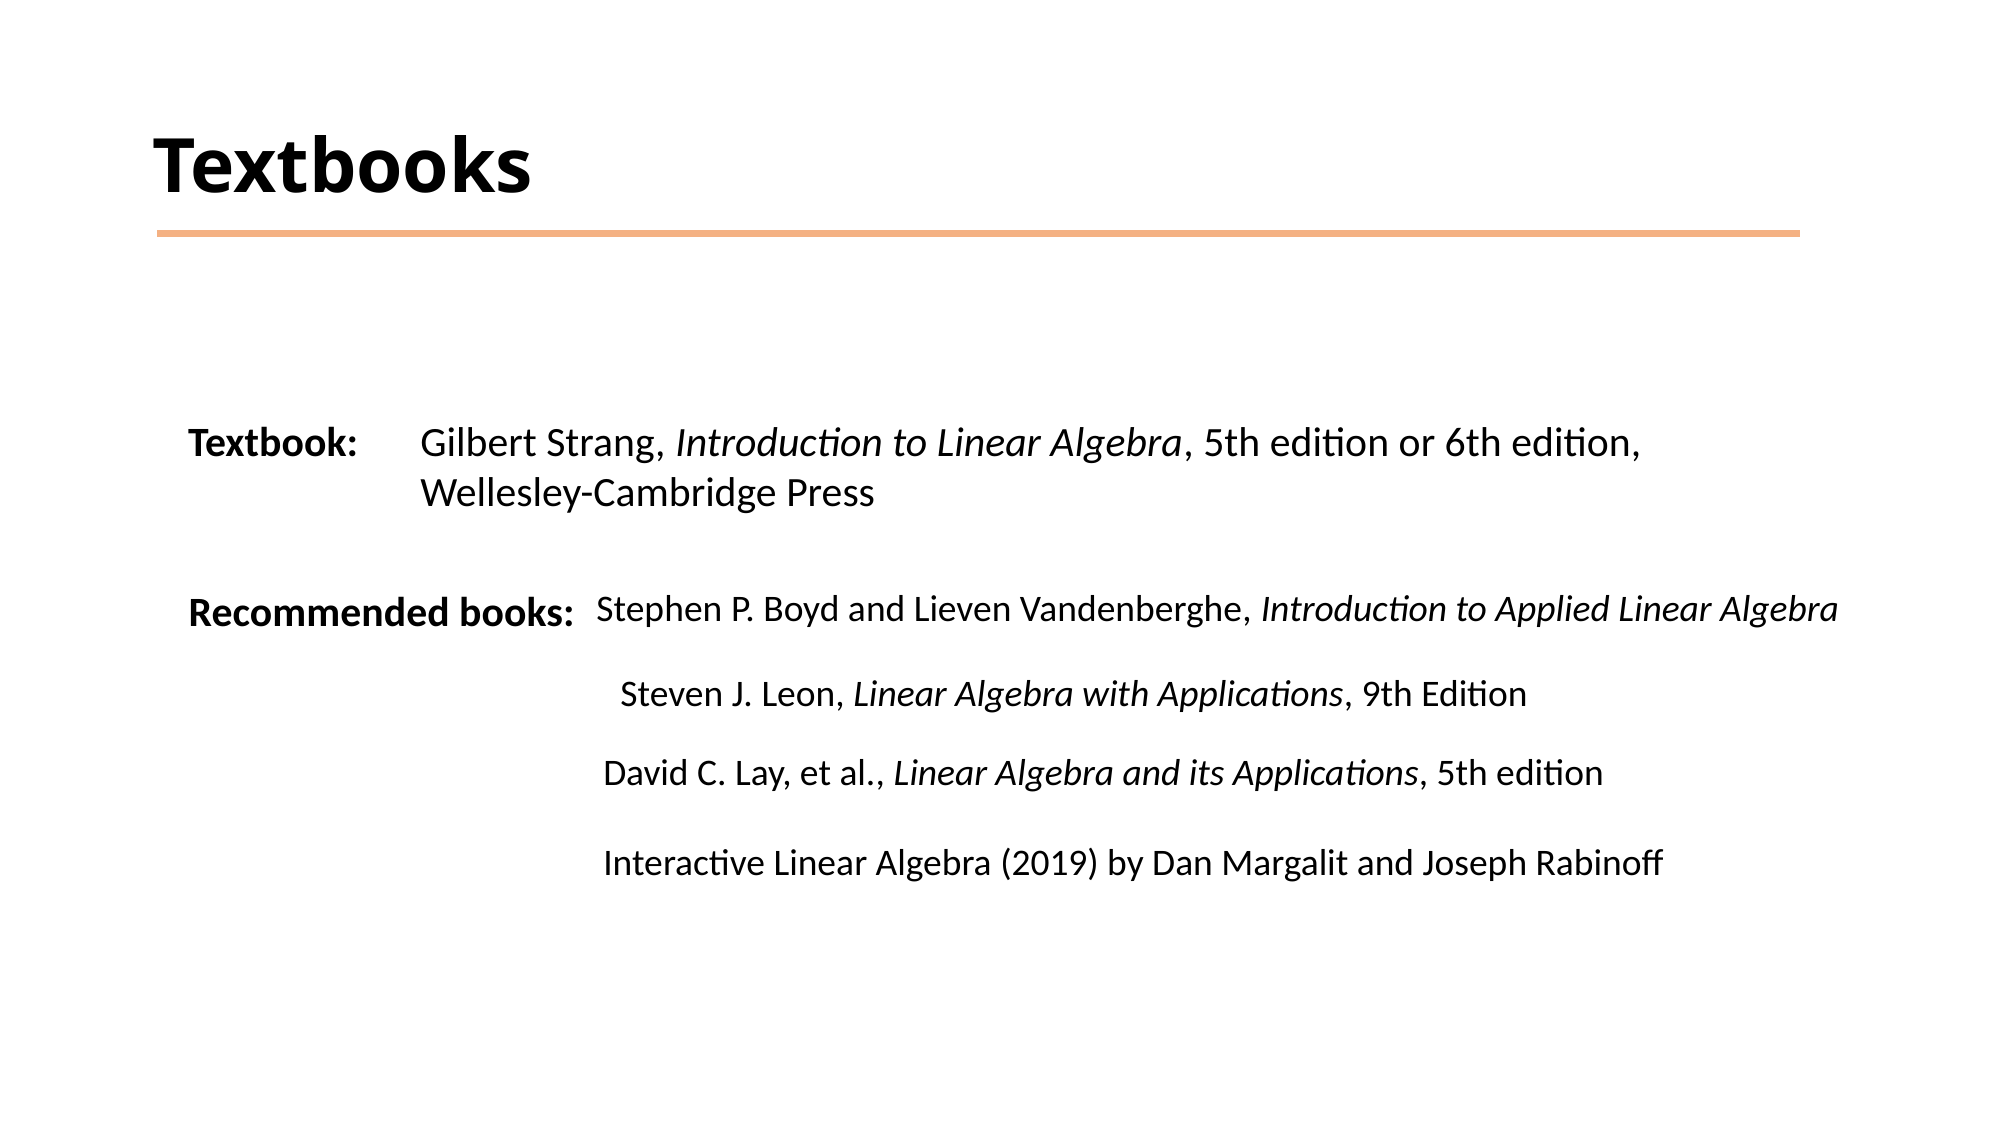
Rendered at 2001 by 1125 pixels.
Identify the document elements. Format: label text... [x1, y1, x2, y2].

text_box Stephen P. Boyd and Lieven Vandenberghe, Introduction to Applied Linear Algebra [600, 576, 1959, 637]
text_box Recommended books: [173, 576, 600, 642]
text_box David C. Lay, et al., Linear Algebra and its Applications, 5th edition Interactive Linear Algebra (2019) by Dan Margalit and Joseph Rabinoff [588, 740, 1681, 963]
text_box Steven J. Leon, Linear Algebra with Applications, 9th Edition [605, 661, 1543, 721]
text_box Textbook: [173, 406, 383, 472]
text_box Gilbert Strang, Introduction to Linear Algebra, 5th edition or 6th edition, Wellesley-Cambridge Press [405, 406, 1667, 522]
title Textbooks [137, 59, 1863, 278]
